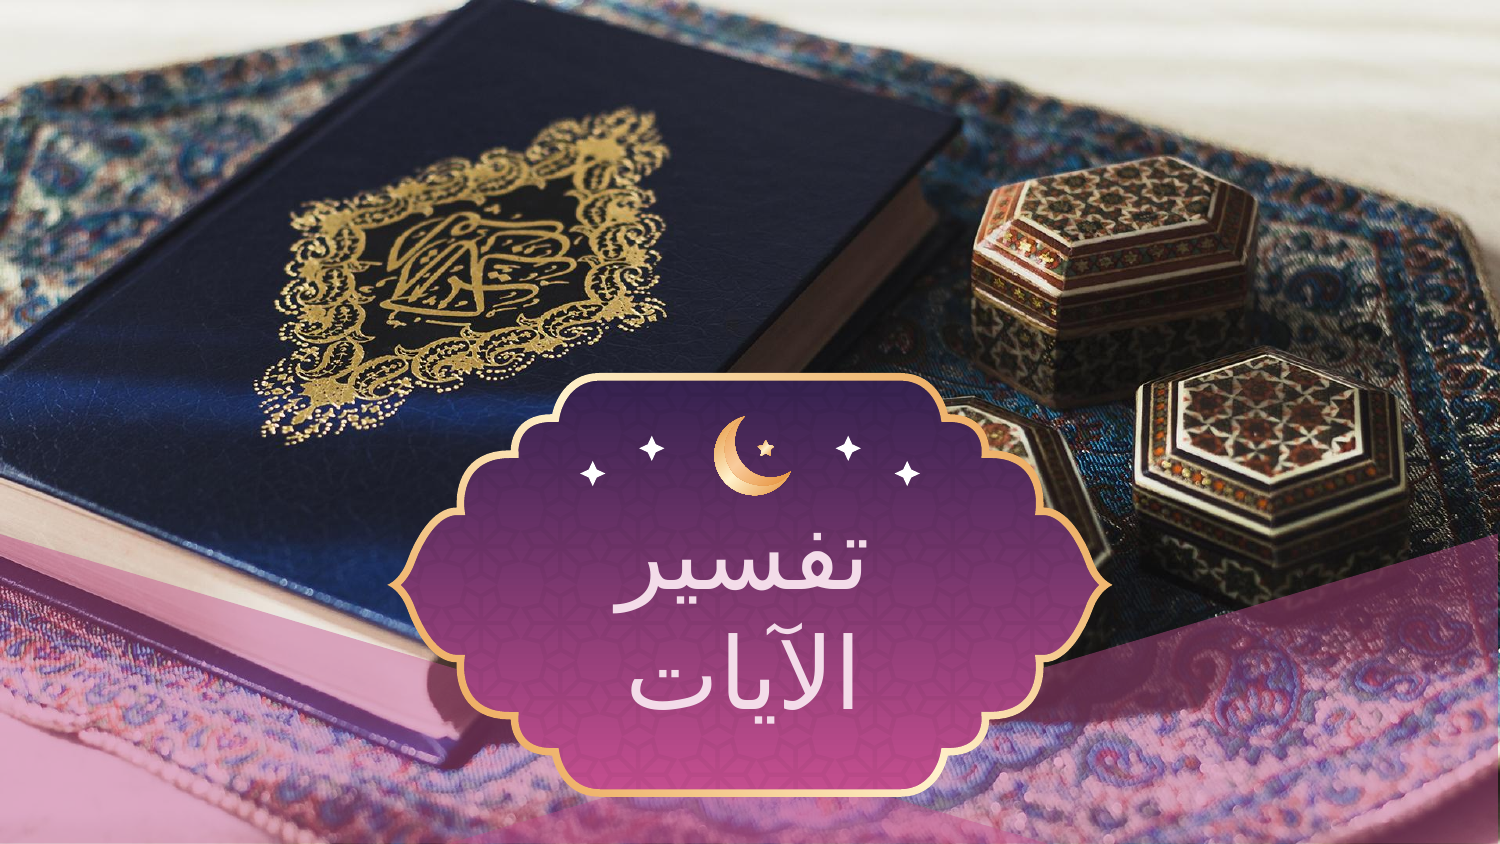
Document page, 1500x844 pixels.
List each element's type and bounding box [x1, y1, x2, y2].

text_box [708, 416, 792, 496]
picture [0, 0, 1500, 844]
text_box [386, 372, 1114, 798]
text_box [0, 533, 1499, 844]
